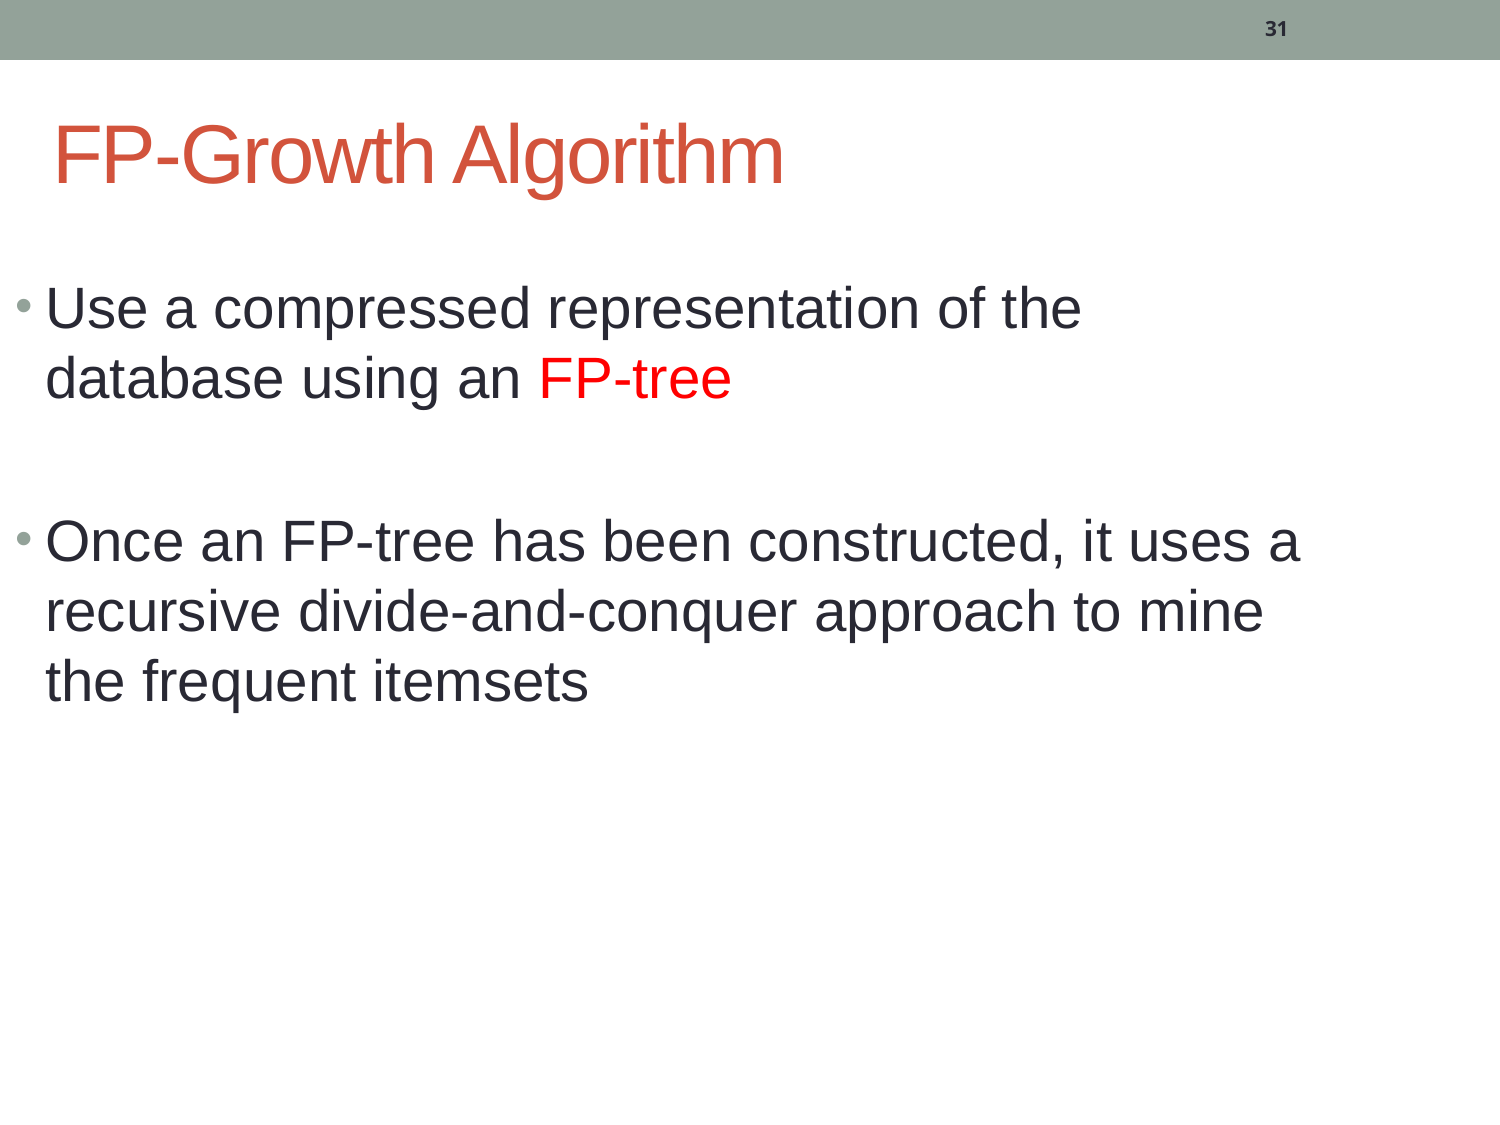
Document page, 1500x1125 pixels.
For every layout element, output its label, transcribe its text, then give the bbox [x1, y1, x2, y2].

slide_number 31 [1250, 3, 1425, 57]
title FP-Growth Algorithm [37, 57, 1388, 244]
list Use a compressed representation of the database using an FP-tree Once an FP-tree has been constructed, it uses a recursive divide-and-conquer approach to mine the frequent itemsets [0, 262, 1350, 1006]
